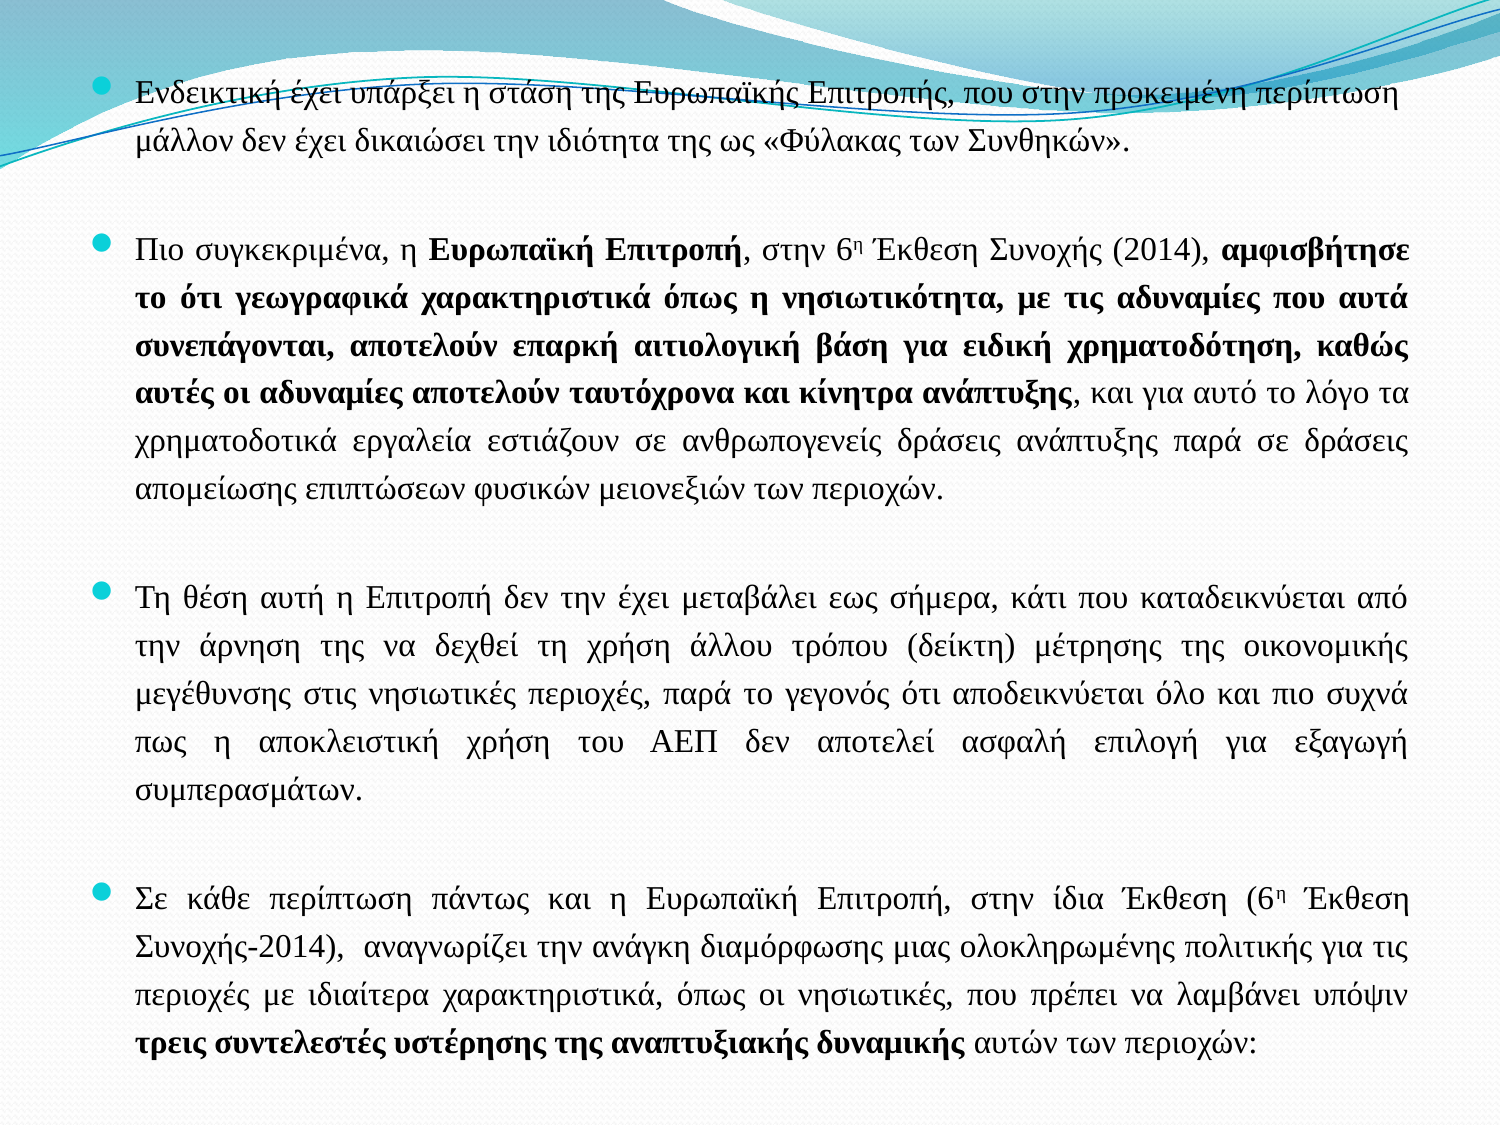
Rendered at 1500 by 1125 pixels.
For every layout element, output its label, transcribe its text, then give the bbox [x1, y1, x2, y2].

list Ενδεικτική έχει υπάρξει η στάση της Ευρωπαϊκής Επιτροπής, που στην προκειμένη περίπτωση μάλλον δεν έχει δικαιώσει την ιδιότητα της ως «Φύλακας των Συνθηκών». Πιο συγκεκριμένα, η Ευρωπαϊκή Επιτροπή, στην 6η Έκθεση Συνοχής (2014), αμφισβήτησε το ότι γεωγραφικά χαρακτηριστικά όπως η νησιωτικότητα, με τις αδυναμίες που αυτά συνεπάγονται, αποτελούν επαρκή αιτιολογική βάση για ειδική χρηματοδότηση, καθώς αυτές οι αδυναμίες αποτελούν ταυτόχρονα και κίνητρα ανάπτυξης, και για αυτό το λόγο τα χρηματοδοτικά εργαλεία εστιάζουν σε ανθρωπογενείς δράσεις ανάπτυξης παρά σε δράσεις απομείωσης επιπτώσεων φυσικών μειονεξιών των περιοχών. Τη θέση αυτή η Επιτροπή δεν την έχει μεταβάλει εως σήμερα, κάτι που καταδεικνύεται από την άρνηση της να δεχθεί τη χρήση άλλου τρόπου (δείκτη) μέτρησης της οικονομικής μεγέθυνσης στις νησιωτικές περιοχές, παρά το γεγονός ότι αποδεικνύεται όλο και πιο συχνά πως η αποκλειστική χρήση του ΑΕΠ δεν αποτελεί ασφαλή επιλογή για εξαγωγή συμπερασμάτων. Σε κάθε περίπτωση πάντως και η Ευρωπαϊκή Επιτροπή, στην ίδια Έκθεση (6η Έκθεση Συνοχής-2014), αναγνωρίζει την ανάγκη διαμόρφωσης μιας ολοκληρωμένης πολιτικής για τις περιοχές με ιδιαίτερα χαρακτηριστικά, όπως οι νησιωτικές, που πρέπει να λαμβάνει υπόψιν τρεις συντελεστές υστέρησης της αναπτυξιακής δυναμικής αυτών των περιοχών: [75, 54, 1425, 1094]
